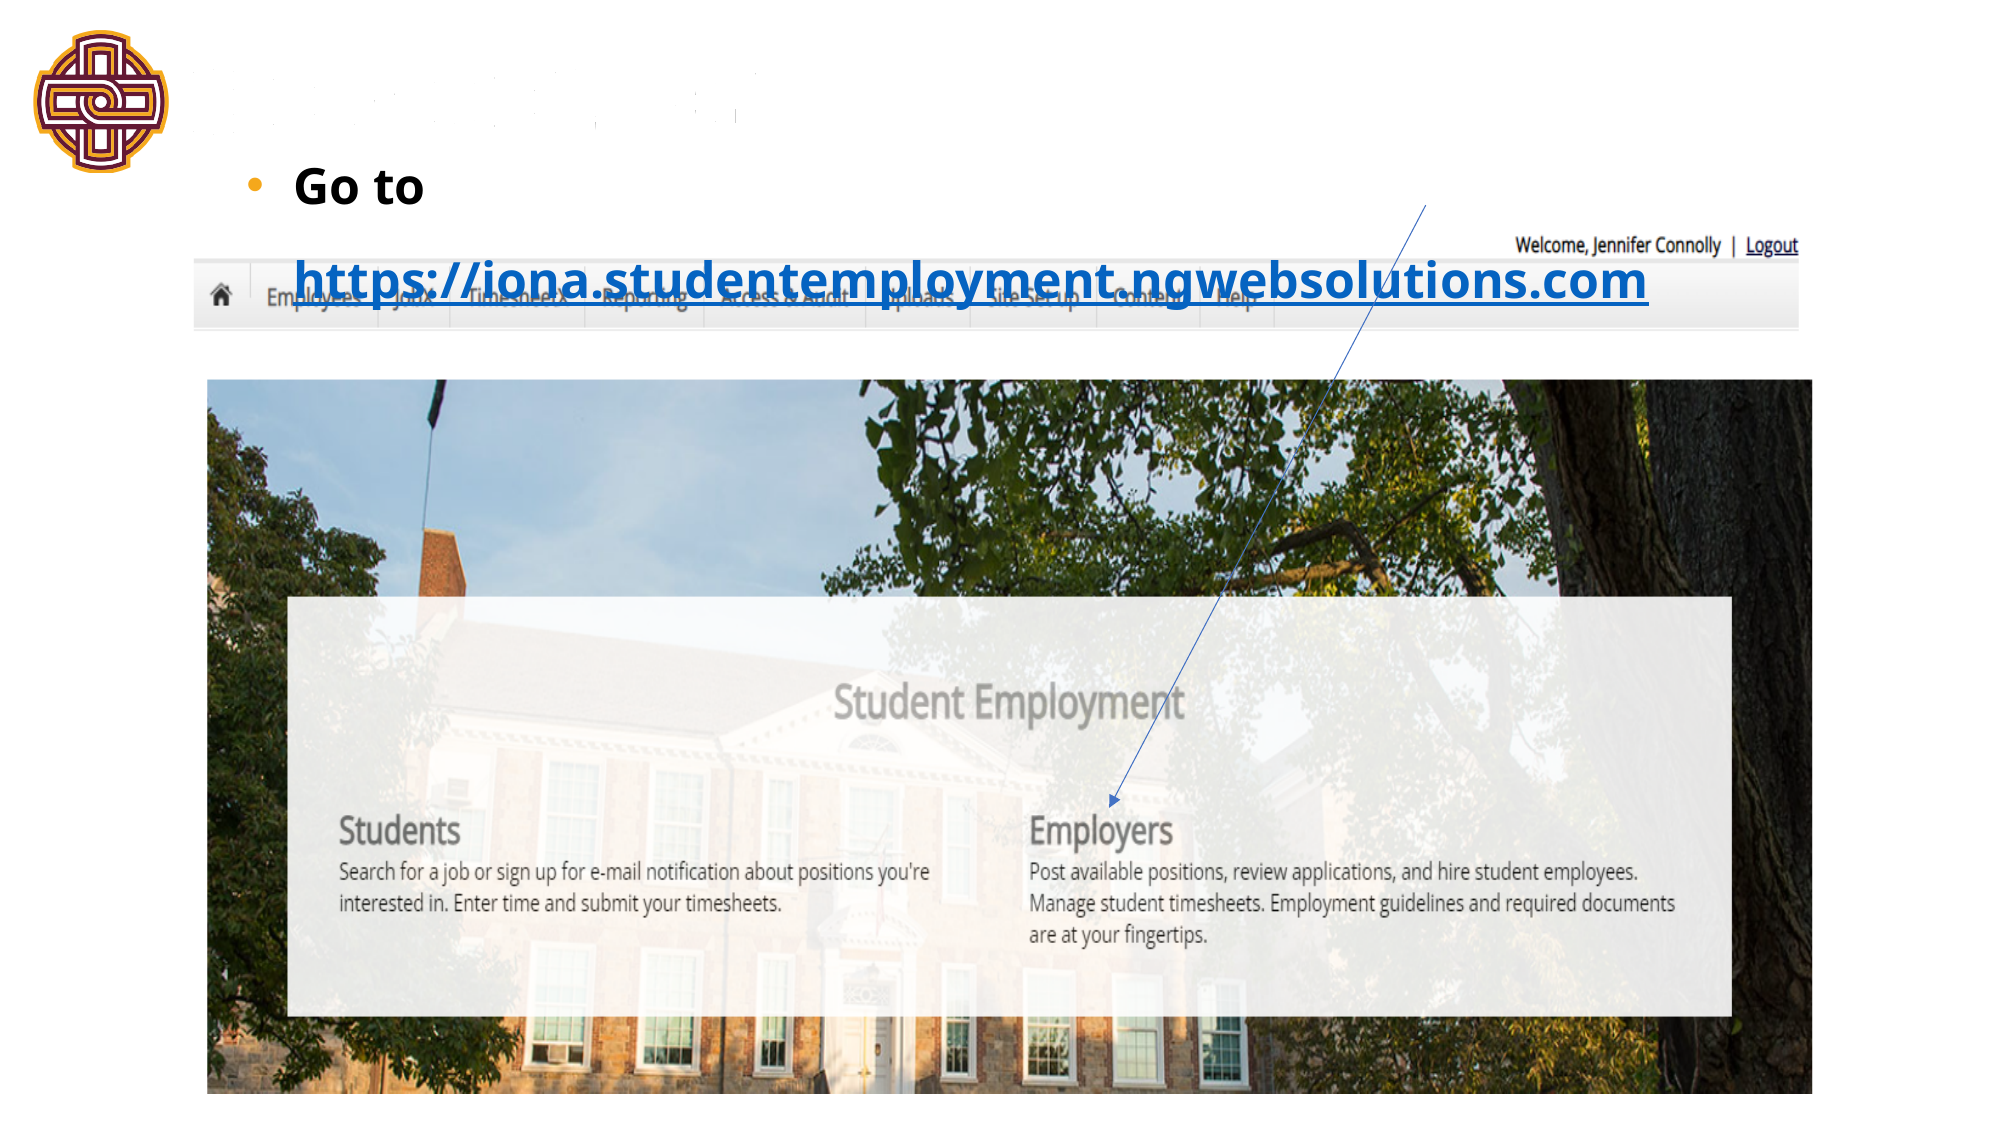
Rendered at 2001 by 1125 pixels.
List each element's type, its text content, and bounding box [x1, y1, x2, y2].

picture [33, 30, 794, 173]
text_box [1109, 205, 1426, 808]
text_box Go to https://iona.studentemployment.ngwebsolutions.com [231, 116, 1732, 210]
picture [166, 210, 1867, 1095]
